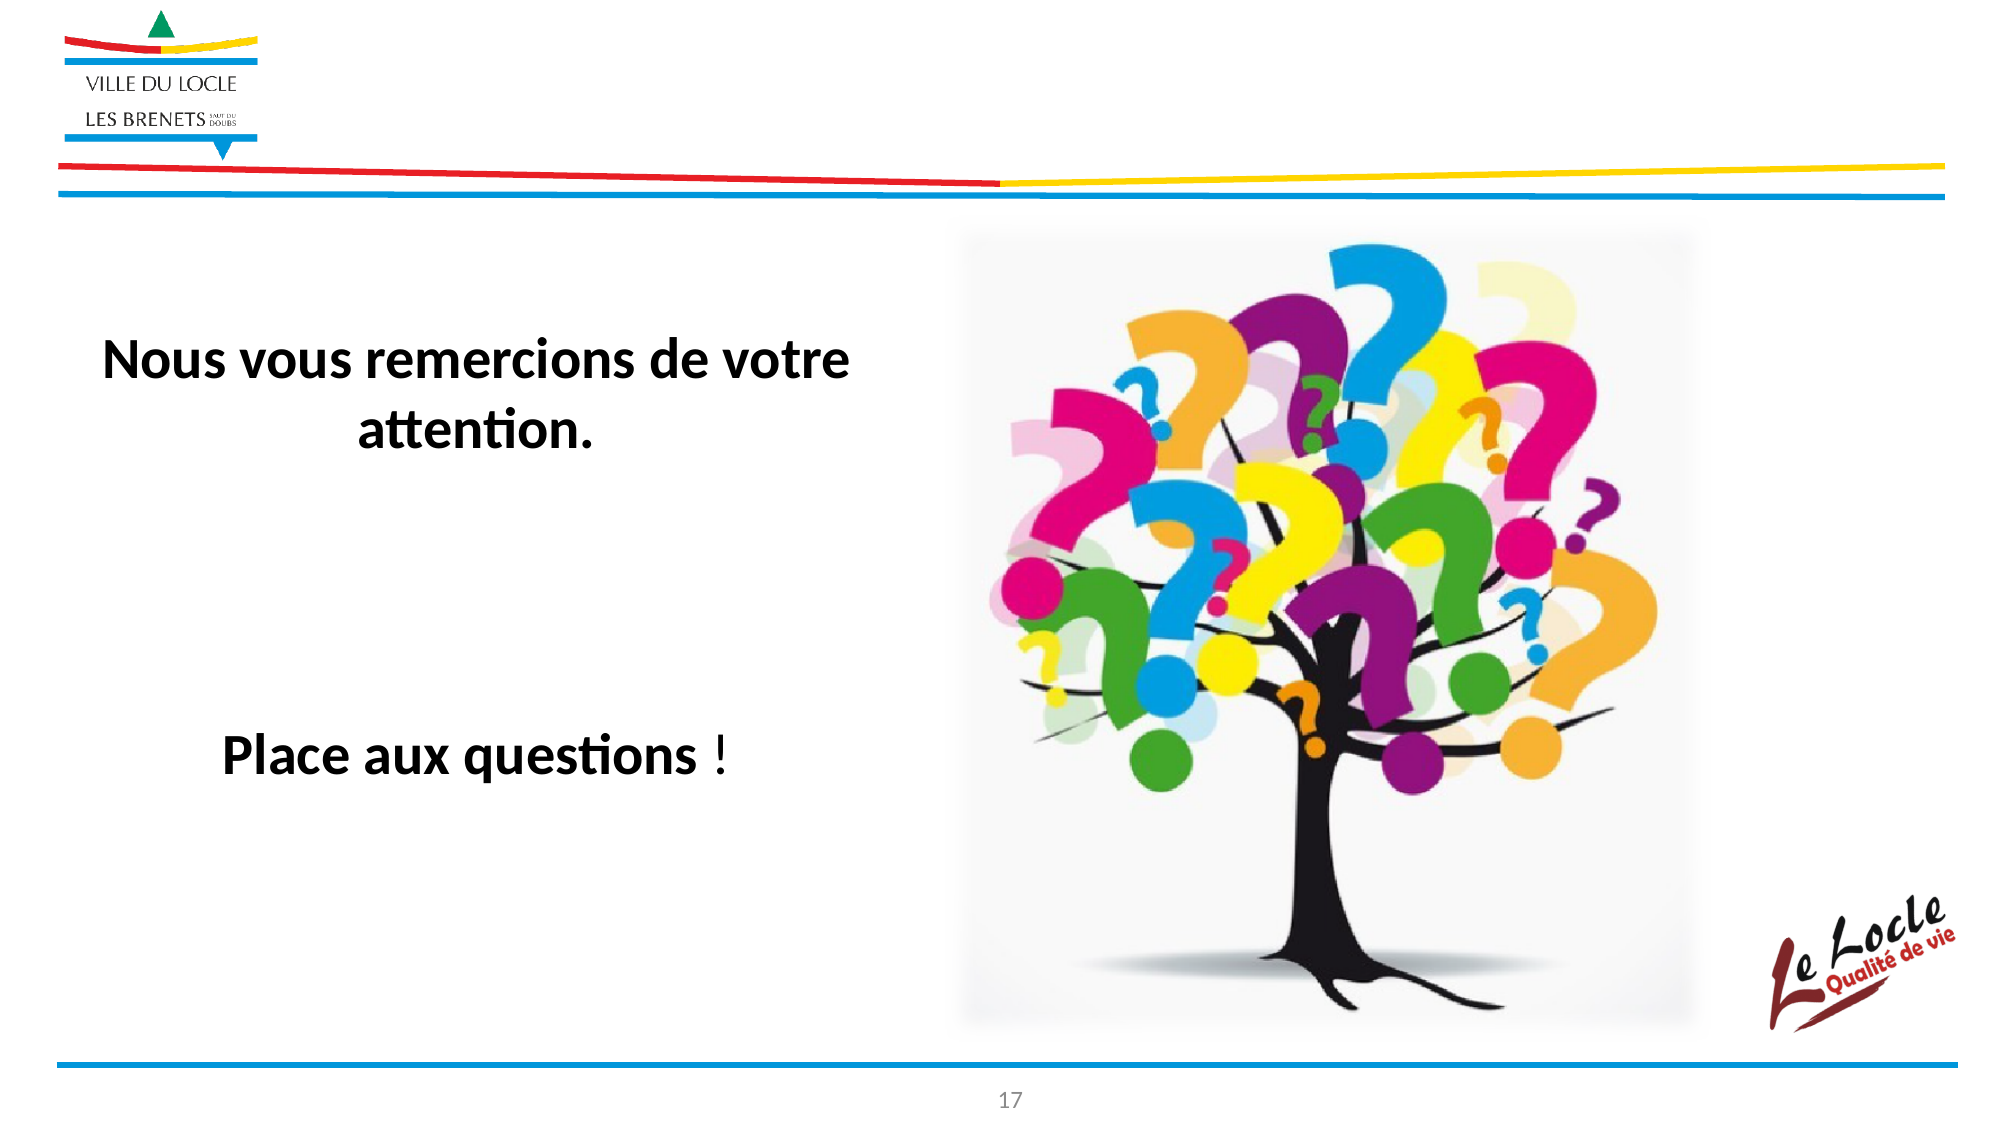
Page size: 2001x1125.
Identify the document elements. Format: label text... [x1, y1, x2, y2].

list Nous vous remercions de votre attention. Place aux questions ! [58, 312, 895, 884]
slide_number 17 [923, 1074, 1039, 1122]
picture [945, 215, 1711, 1043]
picture [58, 2, 264, 167]
picture [1740, 876, 1964, 1041]
